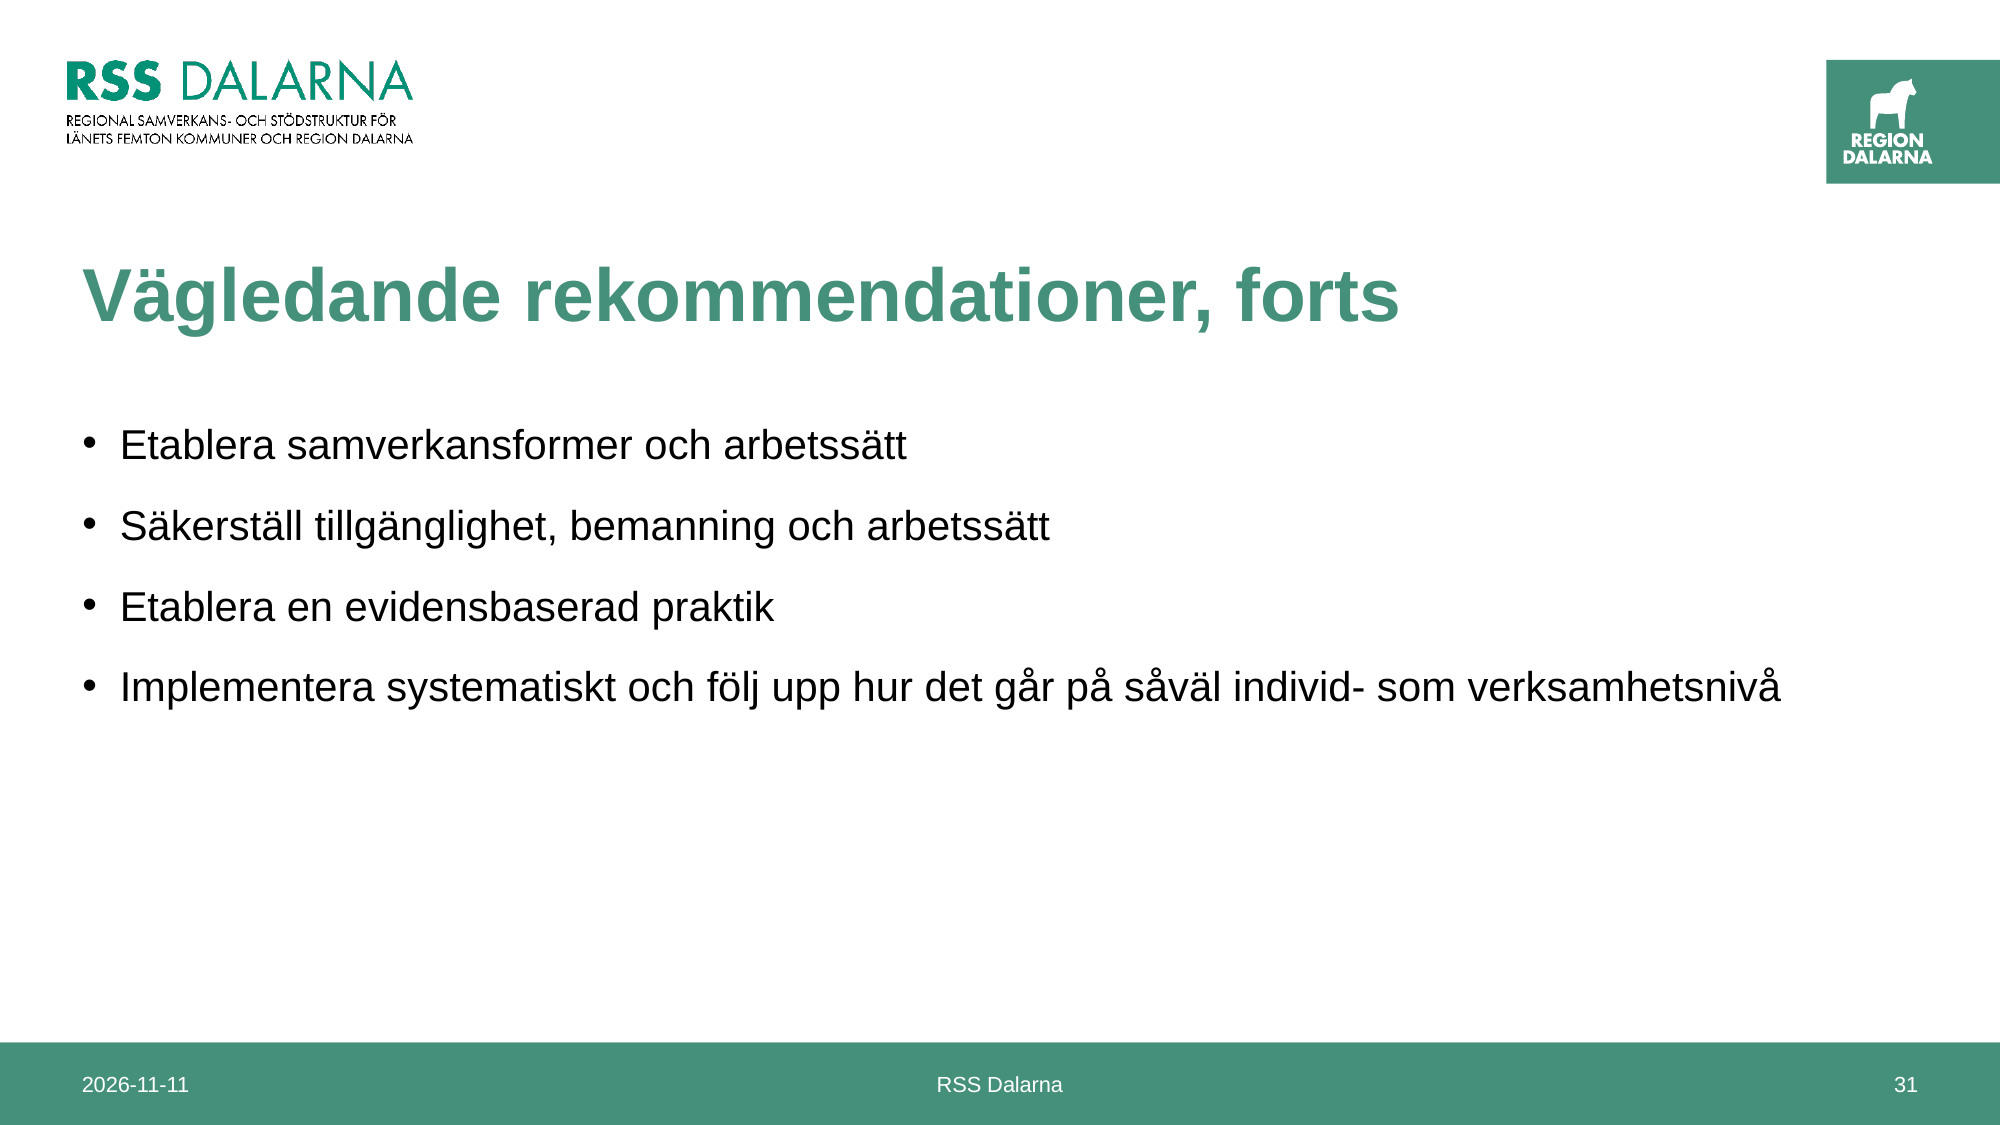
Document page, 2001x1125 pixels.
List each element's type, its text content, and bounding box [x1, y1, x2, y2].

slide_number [66, 1042, 588, 1125]
footer RSS Dalarna [662, 1042, 1338, 1125]
list Etablera samverkansformer och arbetssätt Säkerställ tillgänglighet, bemanning och arbetssätt Etablera en evidensbaserad praktik Implementera systematiskt och följ upp hur det går på såväl individ- som verksamhetsnivå [67, 400, 1933, 987]
title Vägledande rekommendationer, forts [67, 197, 1777, 397]
slide_number 31 [1412, 1042, 1933, 1125]
picture [67, 59, 413, 144]
